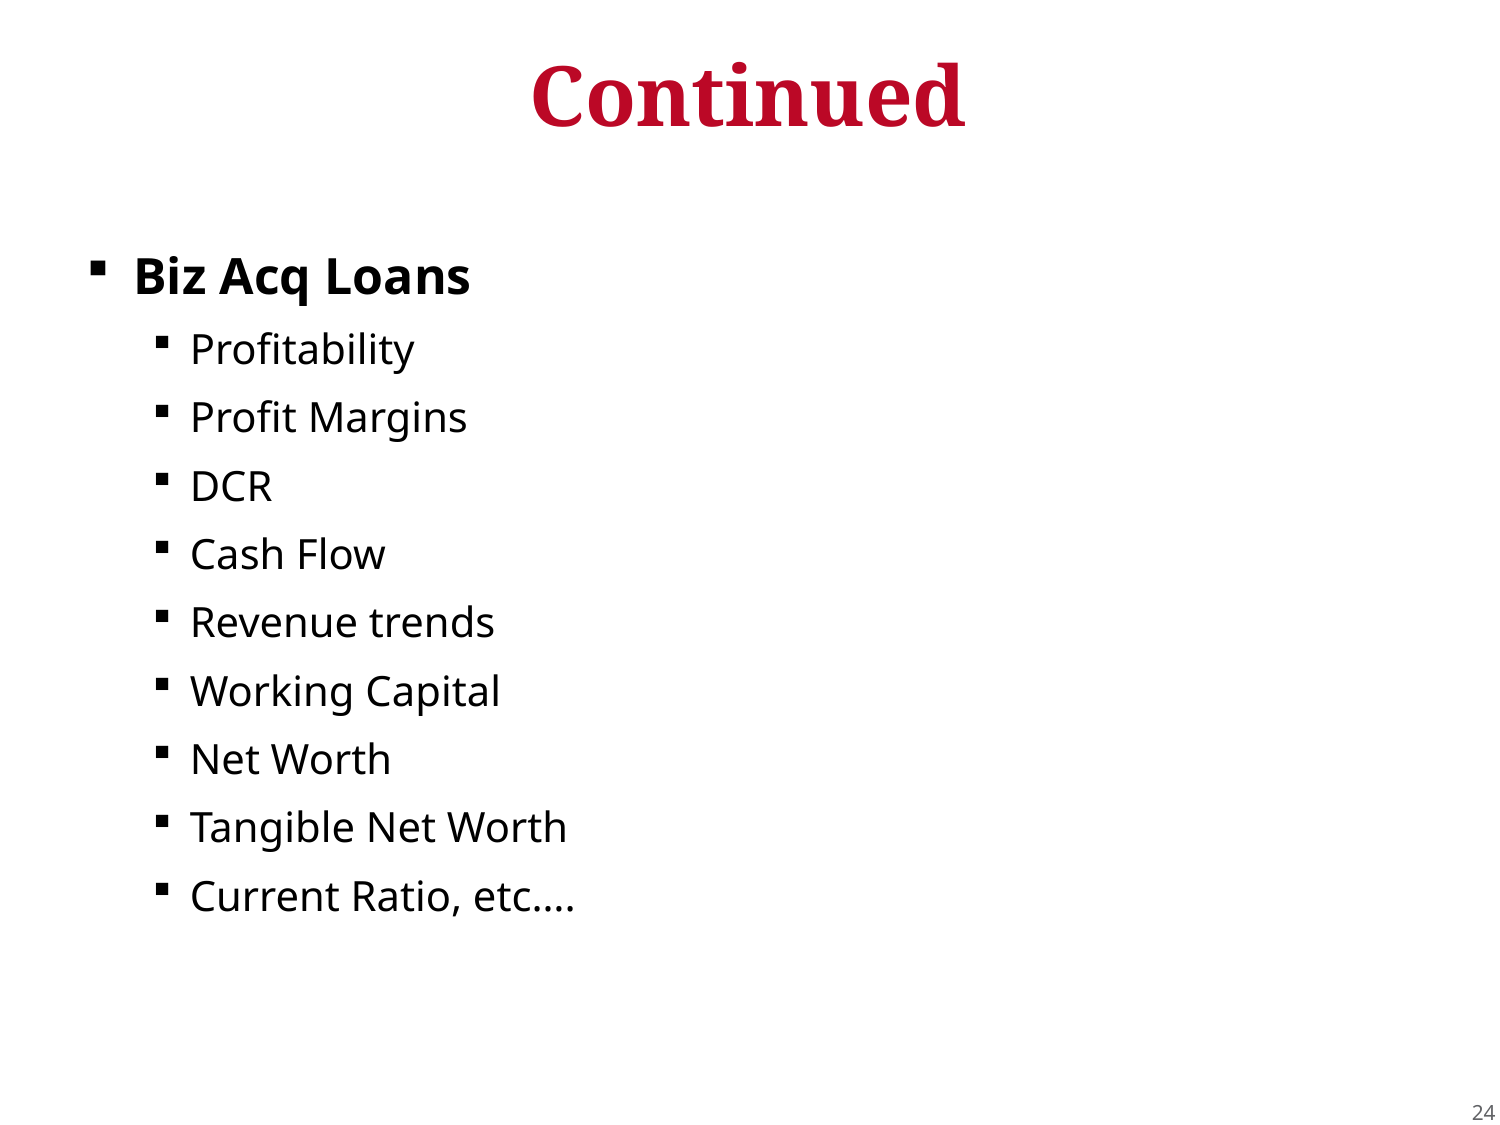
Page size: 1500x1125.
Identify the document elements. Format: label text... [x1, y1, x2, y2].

slide_number 24 [1376, 1091, 1500, 1125]
title Continued [71, 30, 1426, 213]
list Biz Acq Loans Profitability Profit Margins DCR Cash Flow Revenue trends Working Capital Net Worth Tangible Net Worth Current Ratio, etc…. [71, 224, 1427, 1060]
